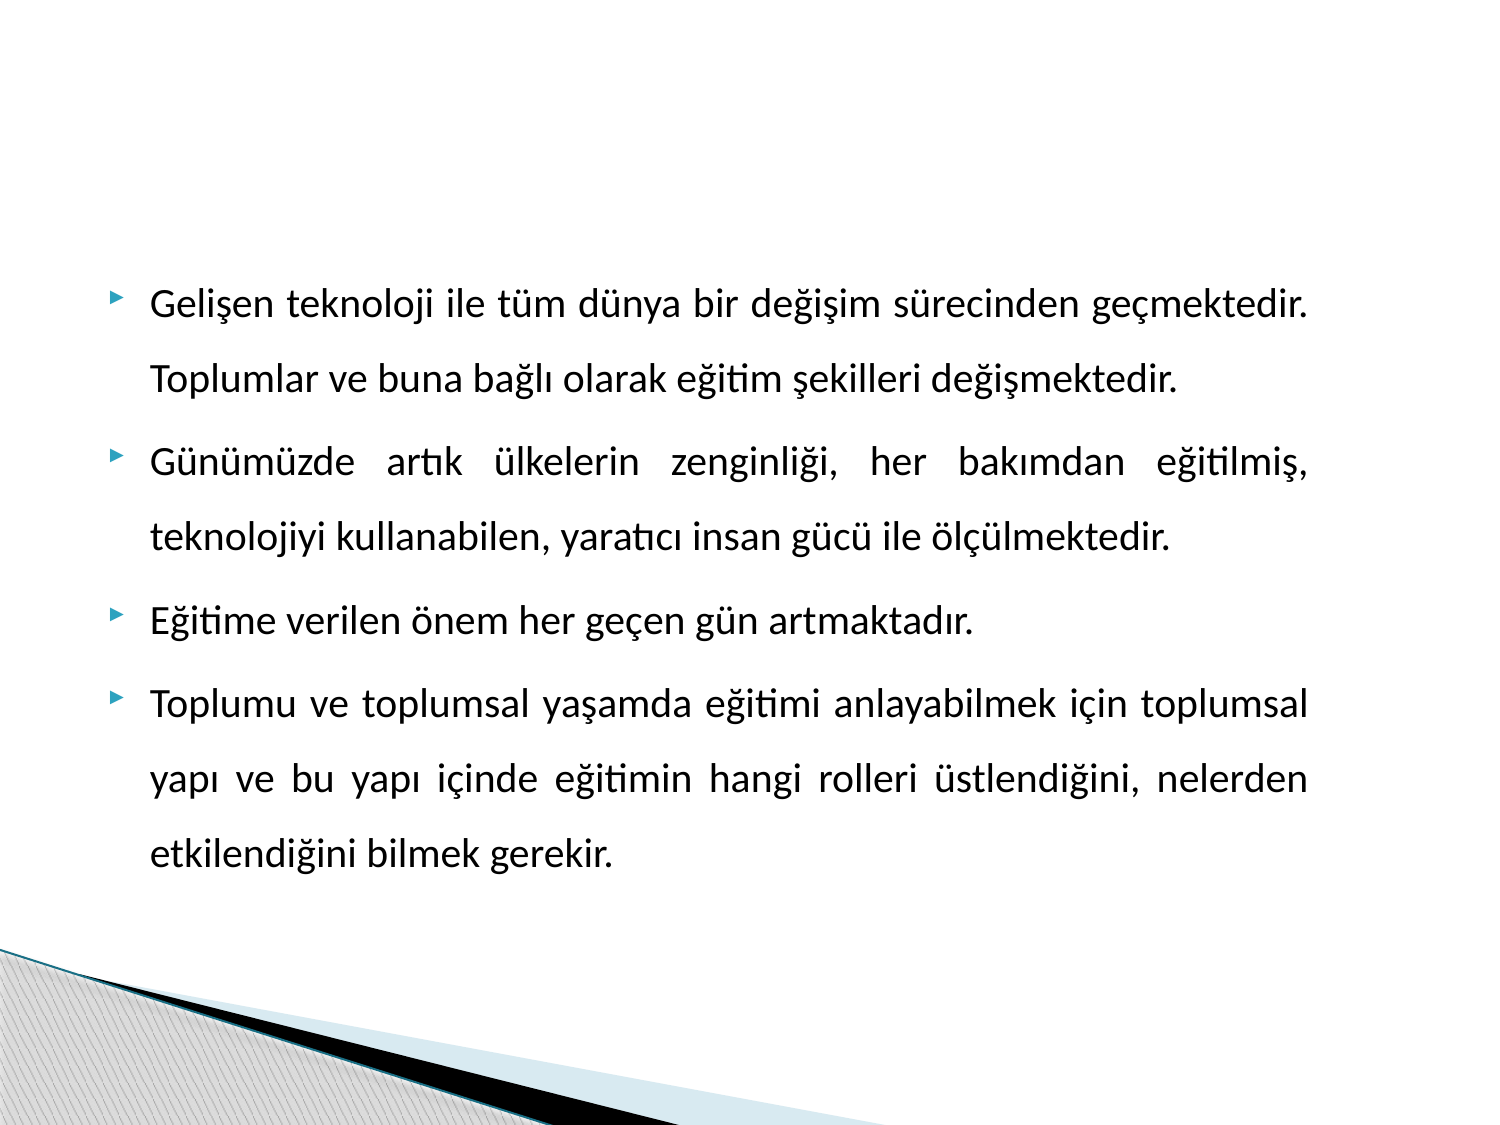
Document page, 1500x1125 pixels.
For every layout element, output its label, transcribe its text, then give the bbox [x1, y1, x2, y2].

list Gelişen teknoloji ile tüm dünya bir değişim sürecinden geçmektedir. Toplumlar ve buna bağlı olarak eğitim şekilleri değişmektedir. Günümüzde artık ülkelerin zenginliği, her bakımdan eğitilmiş, teknolojiyi kullanabilen, yaratıcı insan gücü ile ölçülmektedir. Eğitime verilen önem her geçen gün artmaktadır. Toplumu ve toplumsal yaşamda eğitimi anlayabilmek için toplumsal yapı ve bu yapı içinde eğitimin hangi rolleri üstlendiğini, nelerden etkilendiğini bilmek gerekir. [75, 243, 1325, 986]
